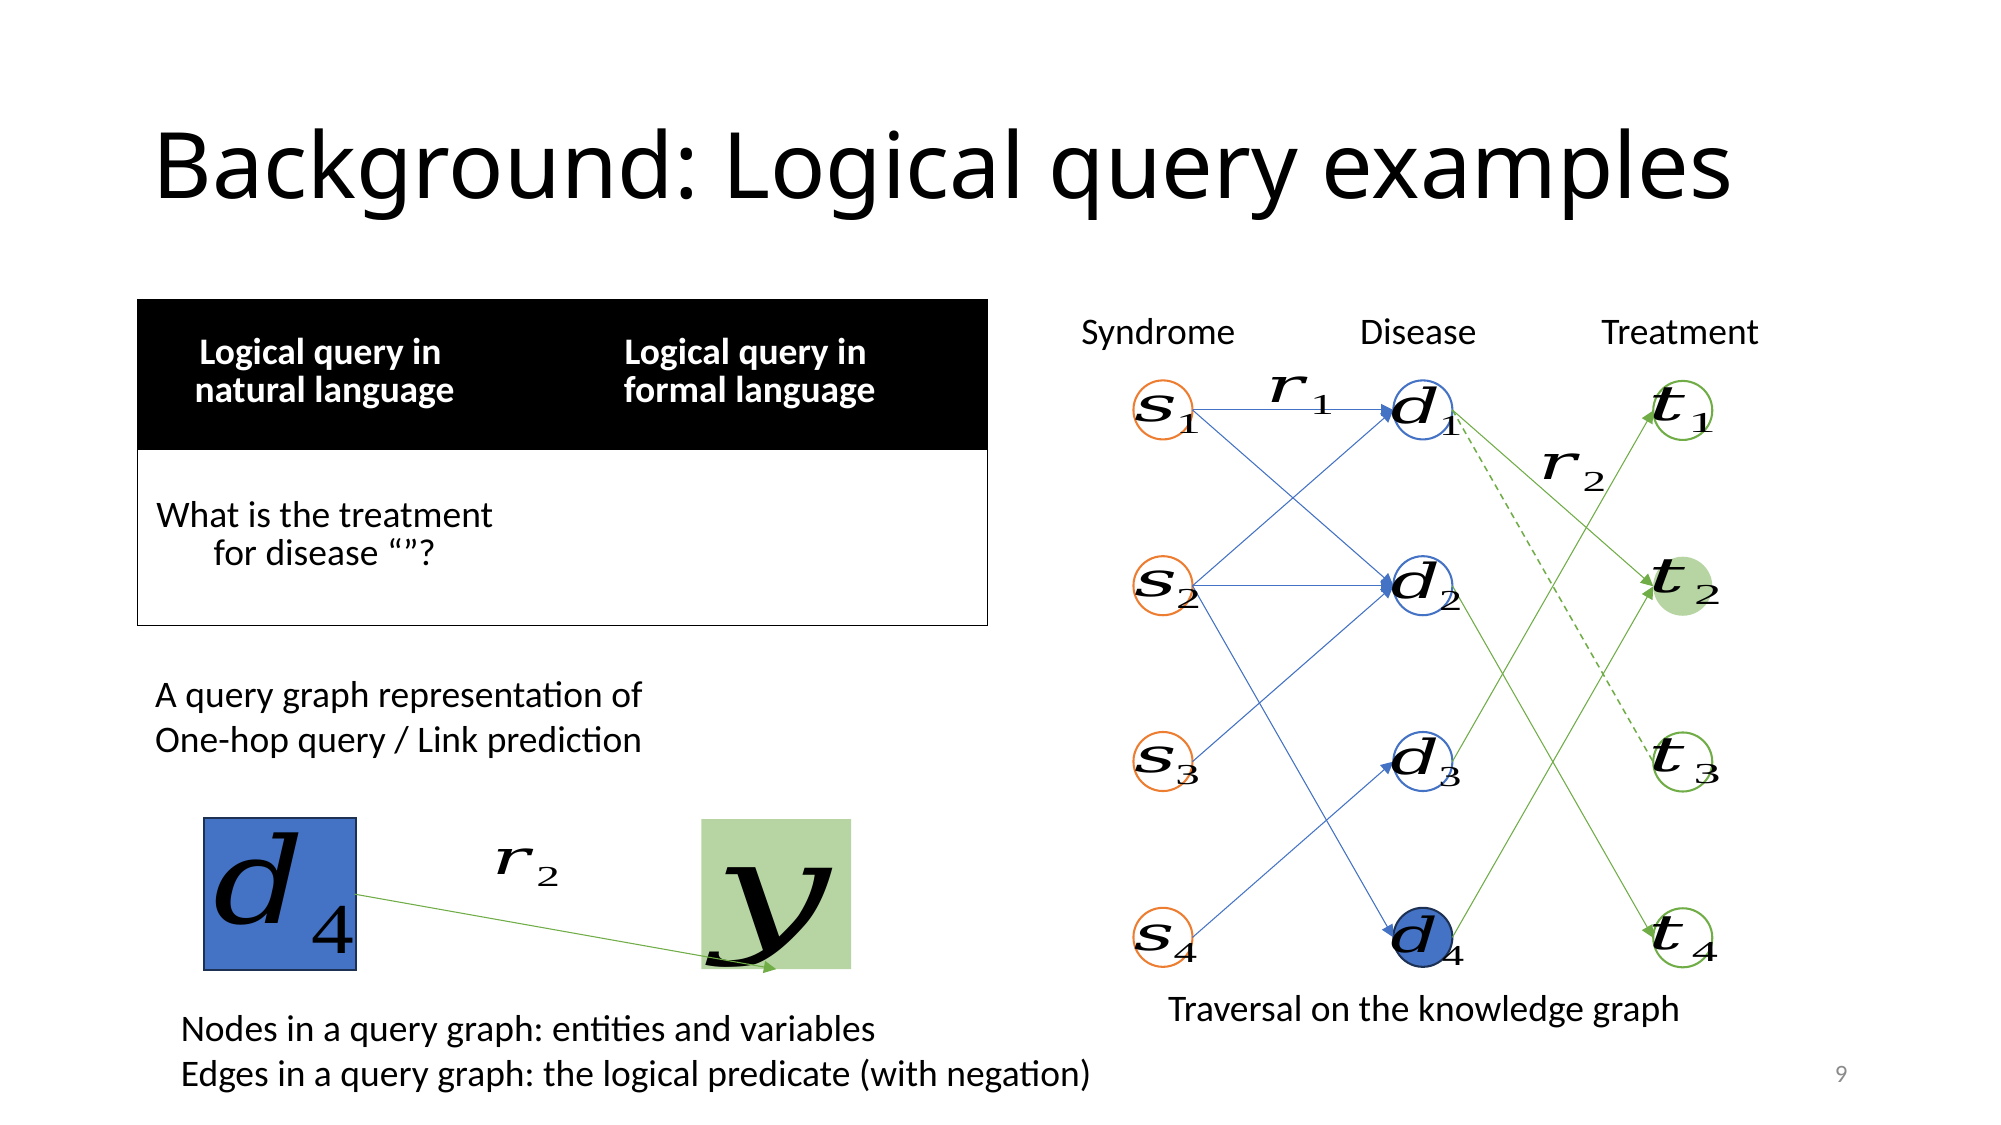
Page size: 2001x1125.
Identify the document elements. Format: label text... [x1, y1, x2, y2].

text_box [1394, 555, 1452, 617]
text_box Treatment [1586, 299, 1775, 360]
text_box Disease [1345, 299, 1492, 360]
text_box [1654, 379, 1714, 441]
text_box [1452, 409, 1654, 587]
text_box [1652, 398, 1660, 413]
text_box Nodes in a query graph: entities and variables Edges in a query graph: the logical predicate (with negation) [166, 996, 1108, 1102]
text_box [1132, 730, 1192, 793]
text_box [1652, 907, 1714, 969]
text_box [1132, 555, 1192, 617]
text_box A query graph representation of One-hop query / Link prediction [140, 662, 659, 768]
text_box [1392, 379, 1454, 441]
text_box [1394, 730, 1452, 793]
text_box Traversal on the knowledge graph [1153, 976, 1696, 1036]
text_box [1192, 761, 1394, 938]
text_box [1132, 906, 1194, 968]
text_box [1654, 556, 1713, 616]
slide_number 9 [1412, 1042, 1863, 1103]
text_box [1654, 731, 1714, 793]
text_box Syndrome [1066, 299, 1251, 360]
title Background: Logical query examples [137, 59, 1863, 278]
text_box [1192, 585, 1394, 761]
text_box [1452, 587, 1654, 938]
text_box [1192, 409, 1394, 585]
text_box [1394, 906, 1454, 968]
text_box [1132, 379, 1194, 441]
